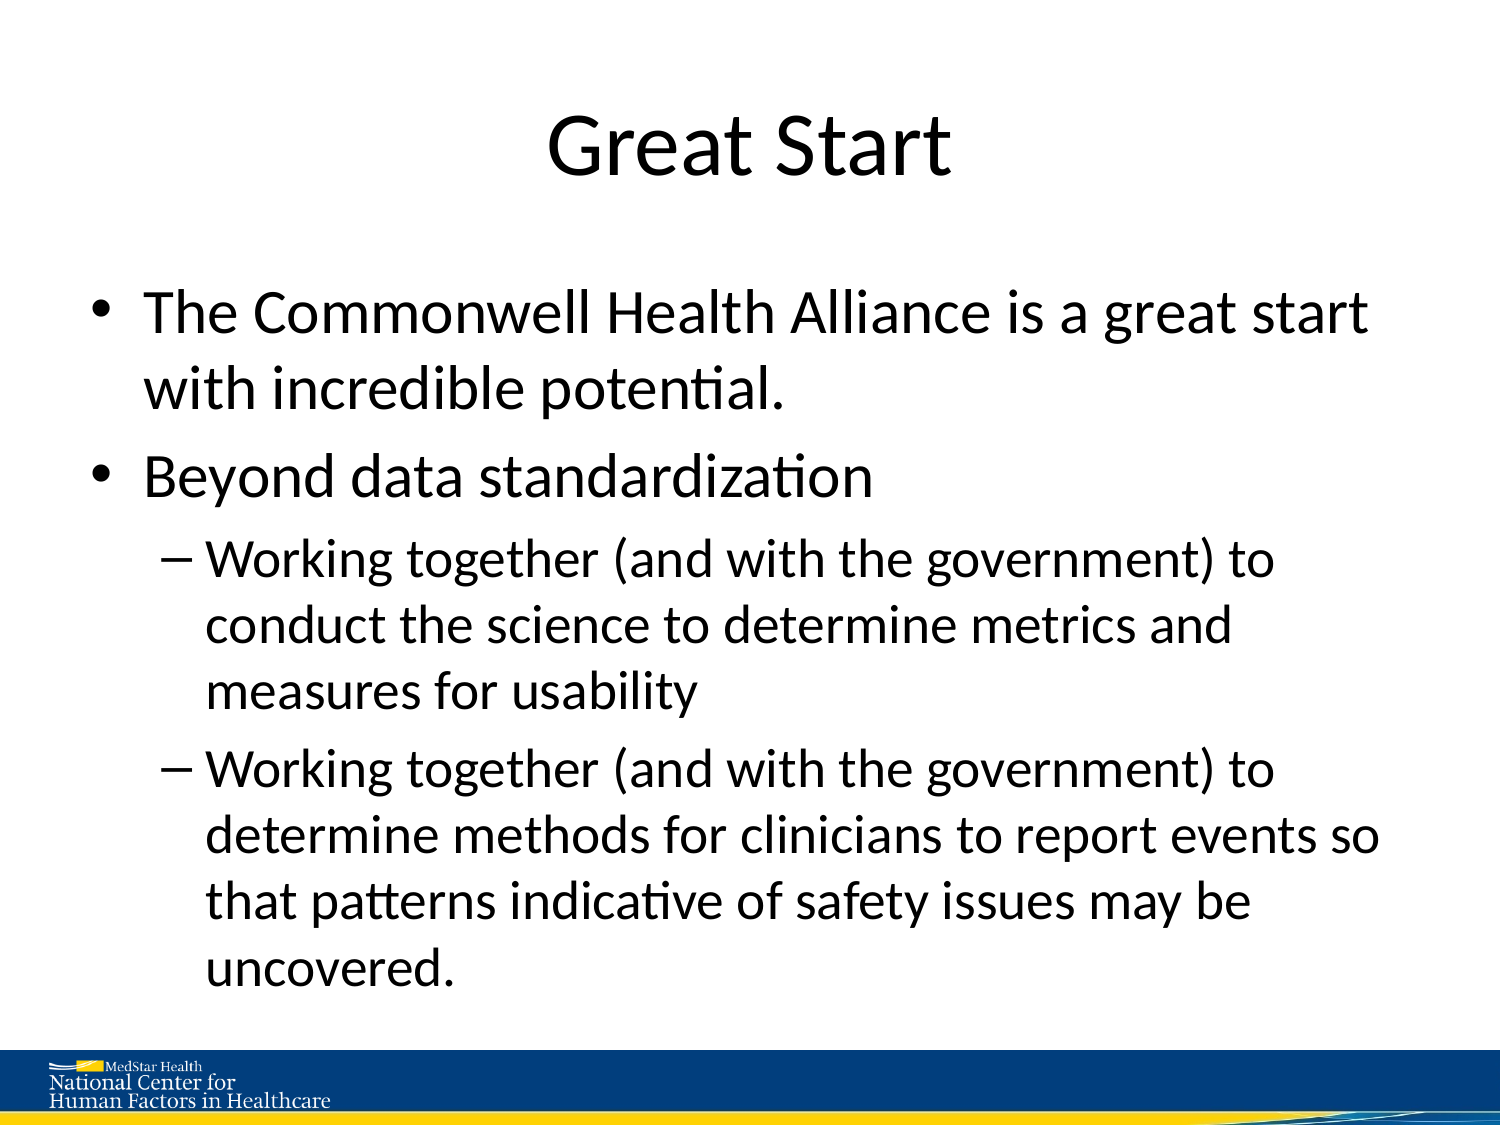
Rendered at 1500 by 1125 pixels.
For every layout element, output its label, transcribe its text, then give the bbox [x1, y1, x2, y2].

title Great Start [75, 45, 1425, 233]
list The Commonwell Health Alliance is a great start with incredible potential. Beyond data standardization Working together (and with the government) to conduct the science to determine metrics and measures for usability Working together (and with the government) to determine methods for clinicians to report events so that patterns indicative of safety issues may be uncovered. [75, 262, 1425, 1005]
picture [0, 1049, 1500, 1125]
